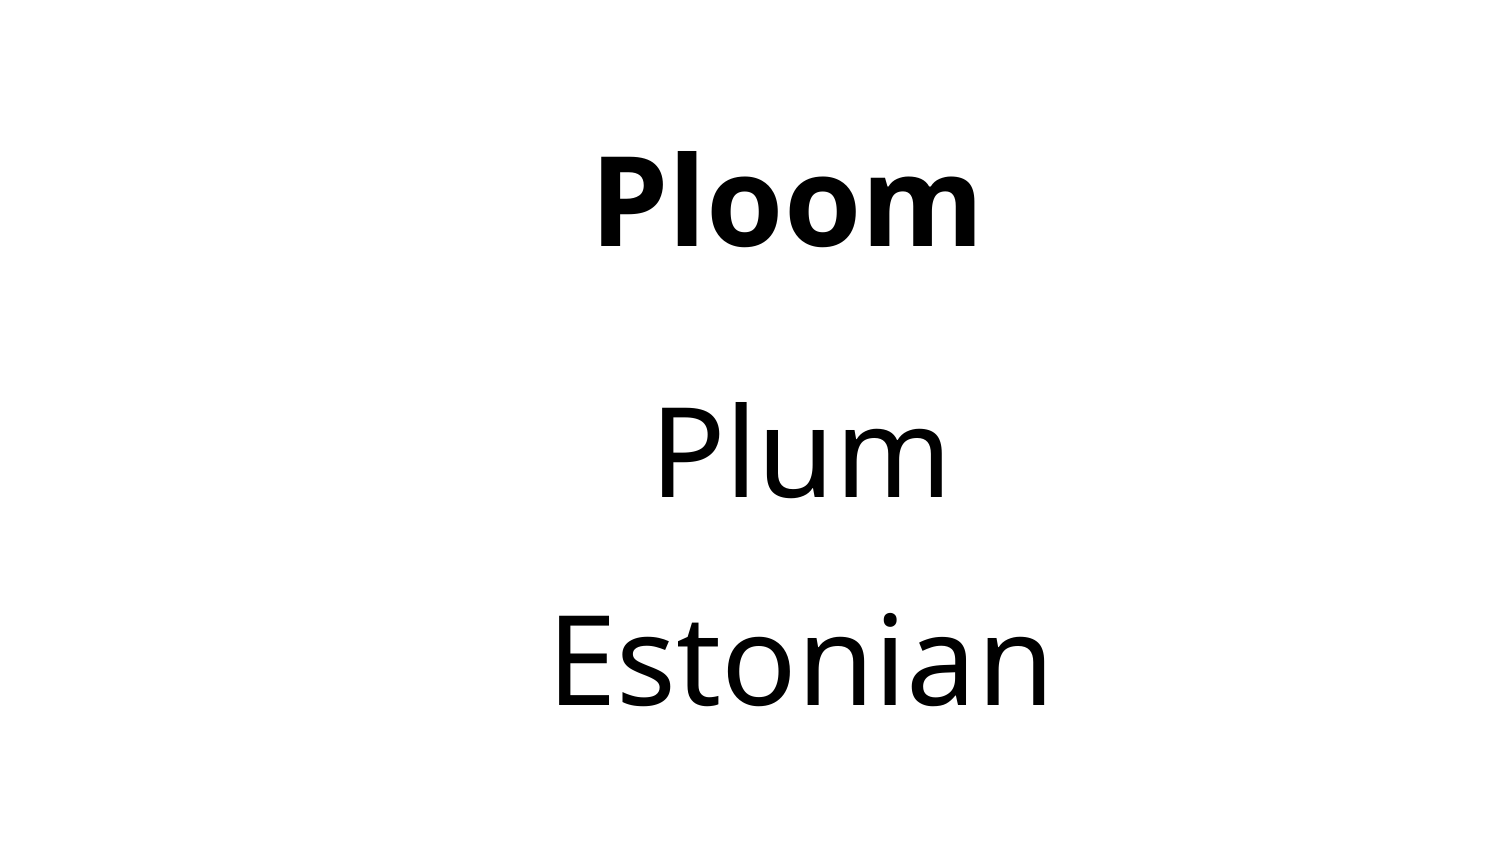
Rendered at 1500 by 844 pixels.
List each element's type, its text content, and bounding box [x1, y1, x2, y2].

title Plum [102, 387, 1500, 526]
title Ploom [88, 137, 1487, 276]
title Estonian [102, 595, 1500, 734]
